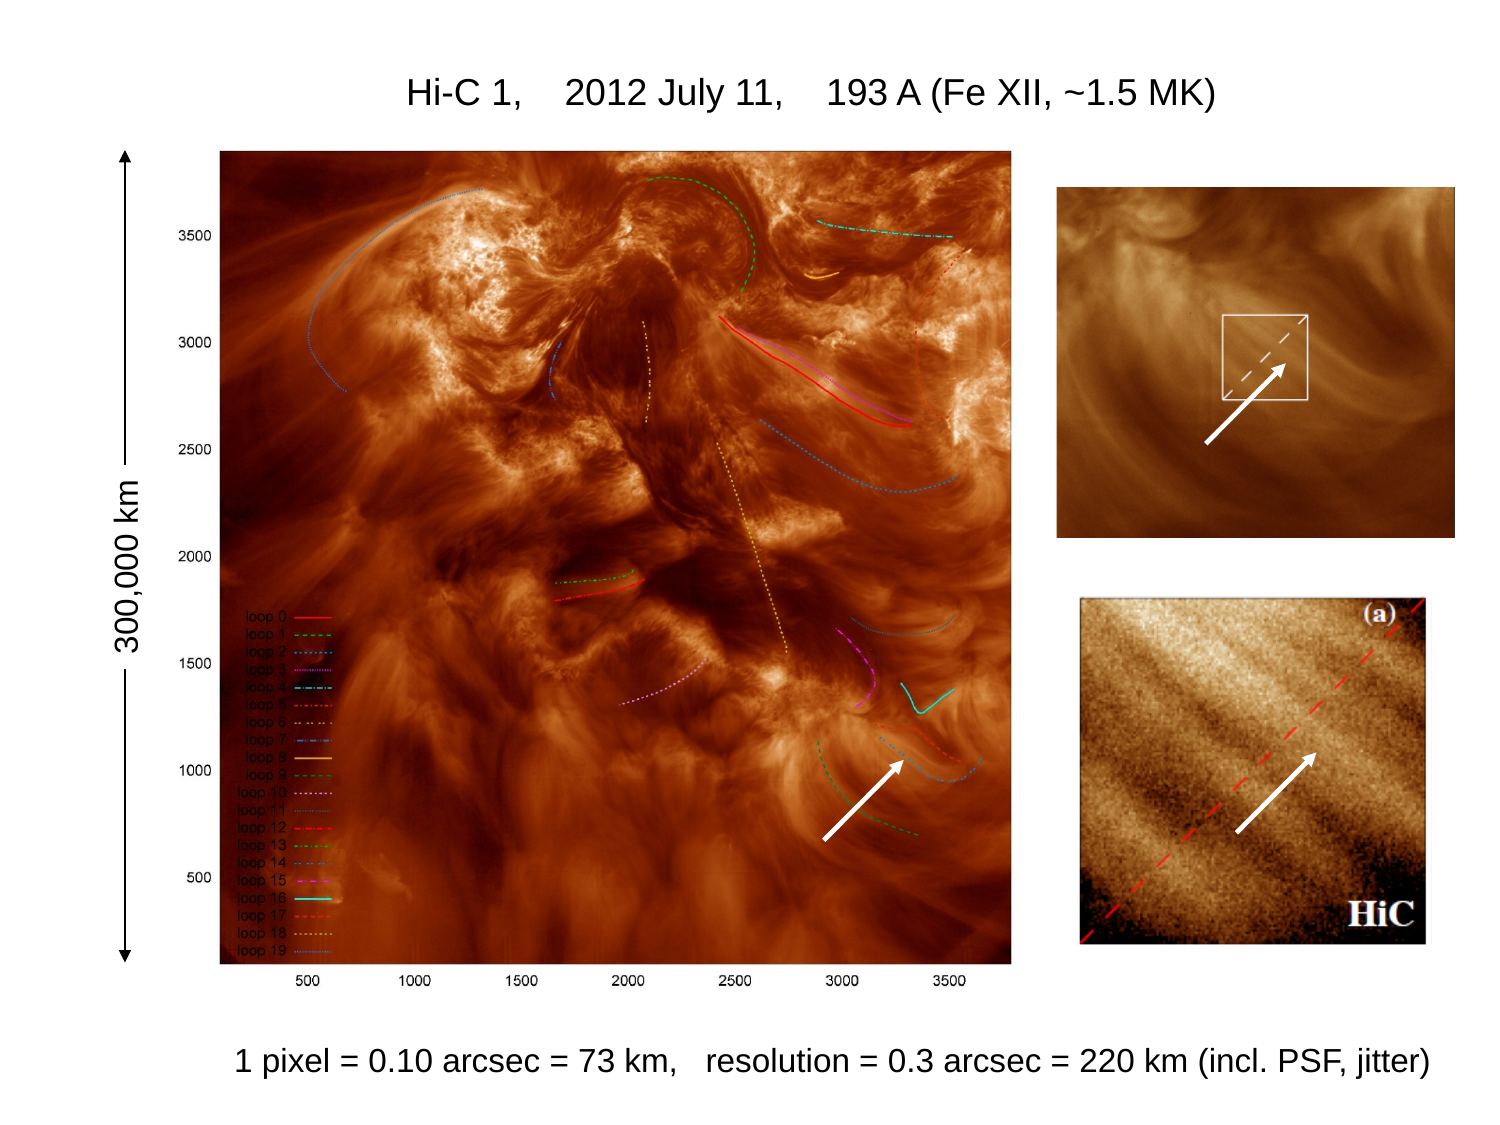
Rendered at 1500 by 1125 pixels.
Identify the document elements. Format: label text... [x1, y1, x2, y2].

text_box 1 pixel = 0.10 arcsec = 73 km, resolution = 0.3 arcsec = 220 km (incl. PSF, jitter) [219, 1031, 1448, 1087]
text_box Hi-C 1, 2012 July 11, 193 A (Fe XII, ~1.5 MK) [391, 60, 1233, 121]
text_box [96, 149, 146, 963]
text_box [1058, 187, 1457, 538]
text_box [1058, 587, 1432, 953]
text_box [151, 134, 1053, 1000]
